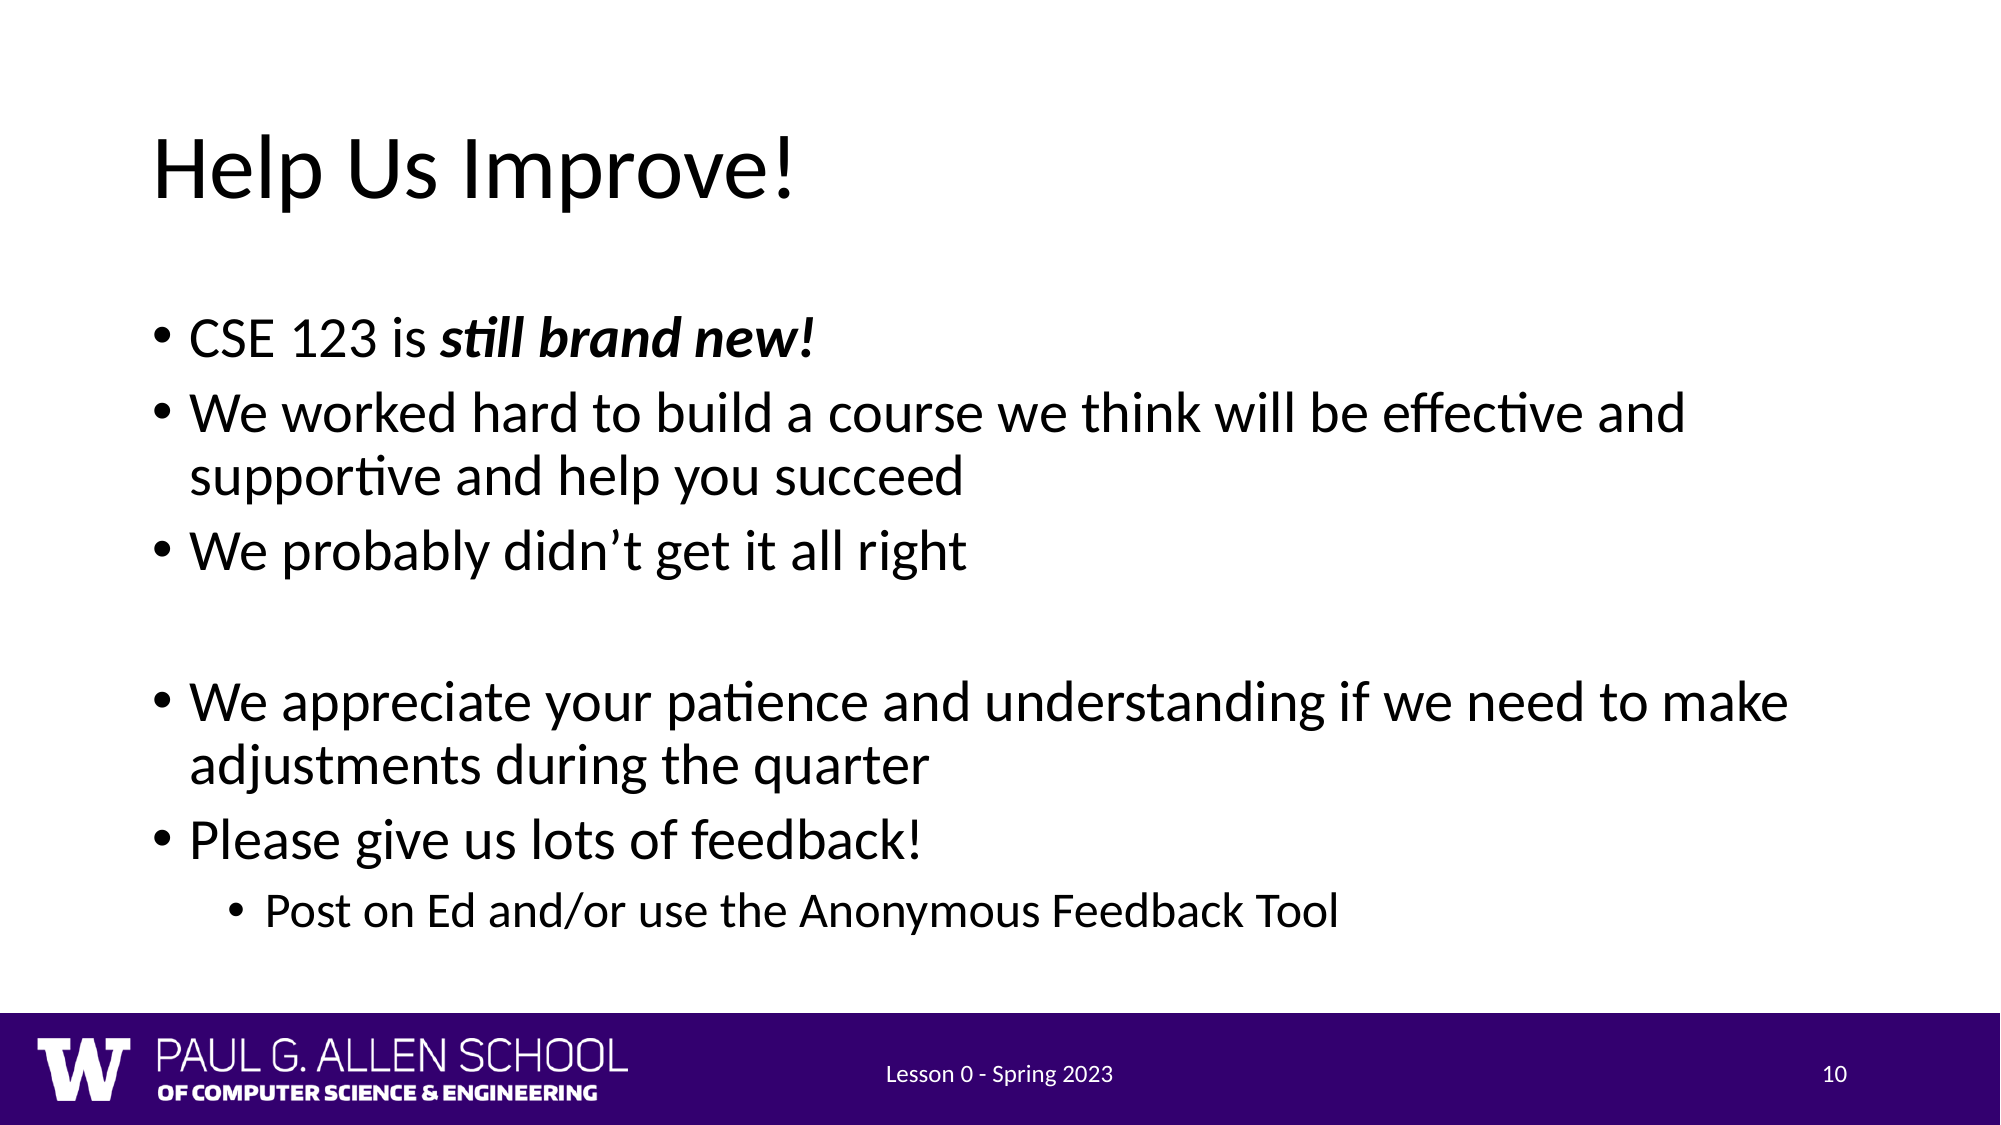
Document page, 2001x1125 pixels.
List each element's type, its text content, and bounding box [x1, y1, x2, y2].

footer Lesson 0 - Spring 2023 [662, 1042, 1338, 1103]
slide_number 10 [1412, 1042, 1863, 1103]
picture [0, 1013, 2000, 1125]
list CSE 123 is still brand new! We worked hard to build a course we think will be effective and supportive and help you succeed We probably didn’t get it all right We appreciate your patience and understanding if we need to make adjustments during the quarter Please give us lots of feedback! Post on Ed and/or use the Anonymous Feedback Tool [137, 299, 1863, 992]
title Help Us Improve! [137, 59, 1863, 278]
